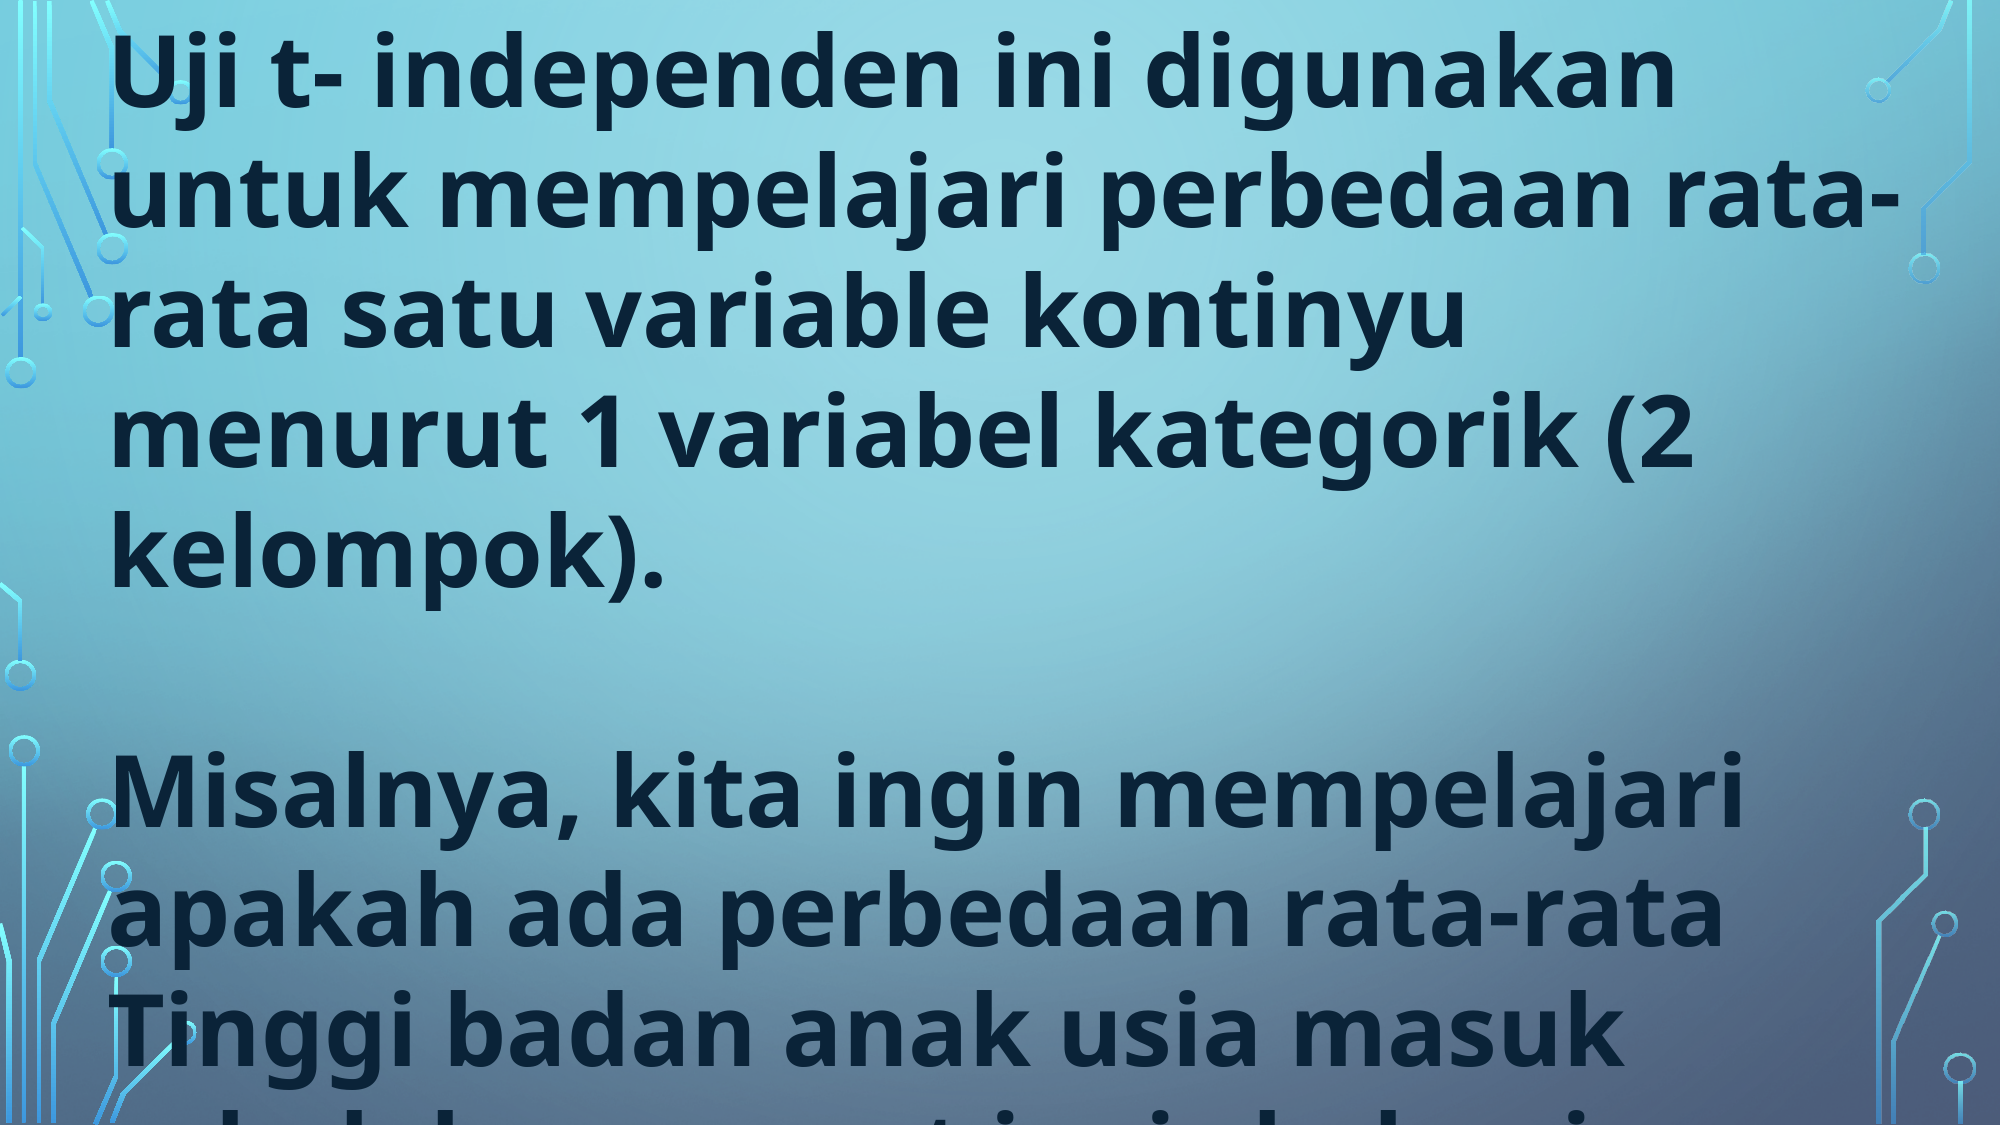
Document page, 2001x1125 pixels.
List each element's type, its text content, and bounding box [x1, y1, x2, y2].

text_box Uji t- independen ini digunakan untuk mempelajari perbedaan rata-rata satu variable kontinyu menurut 1 variabel kategorik (2 kelompok). Misalnya, kita ingin mempelajari apakah ada perbedaan rata-rata Tinggi badan anak usia masuk sekolah menurut jenis kelamin (1=laki-laki, 2=perempuan). [92, 0, 1920, 1125]
